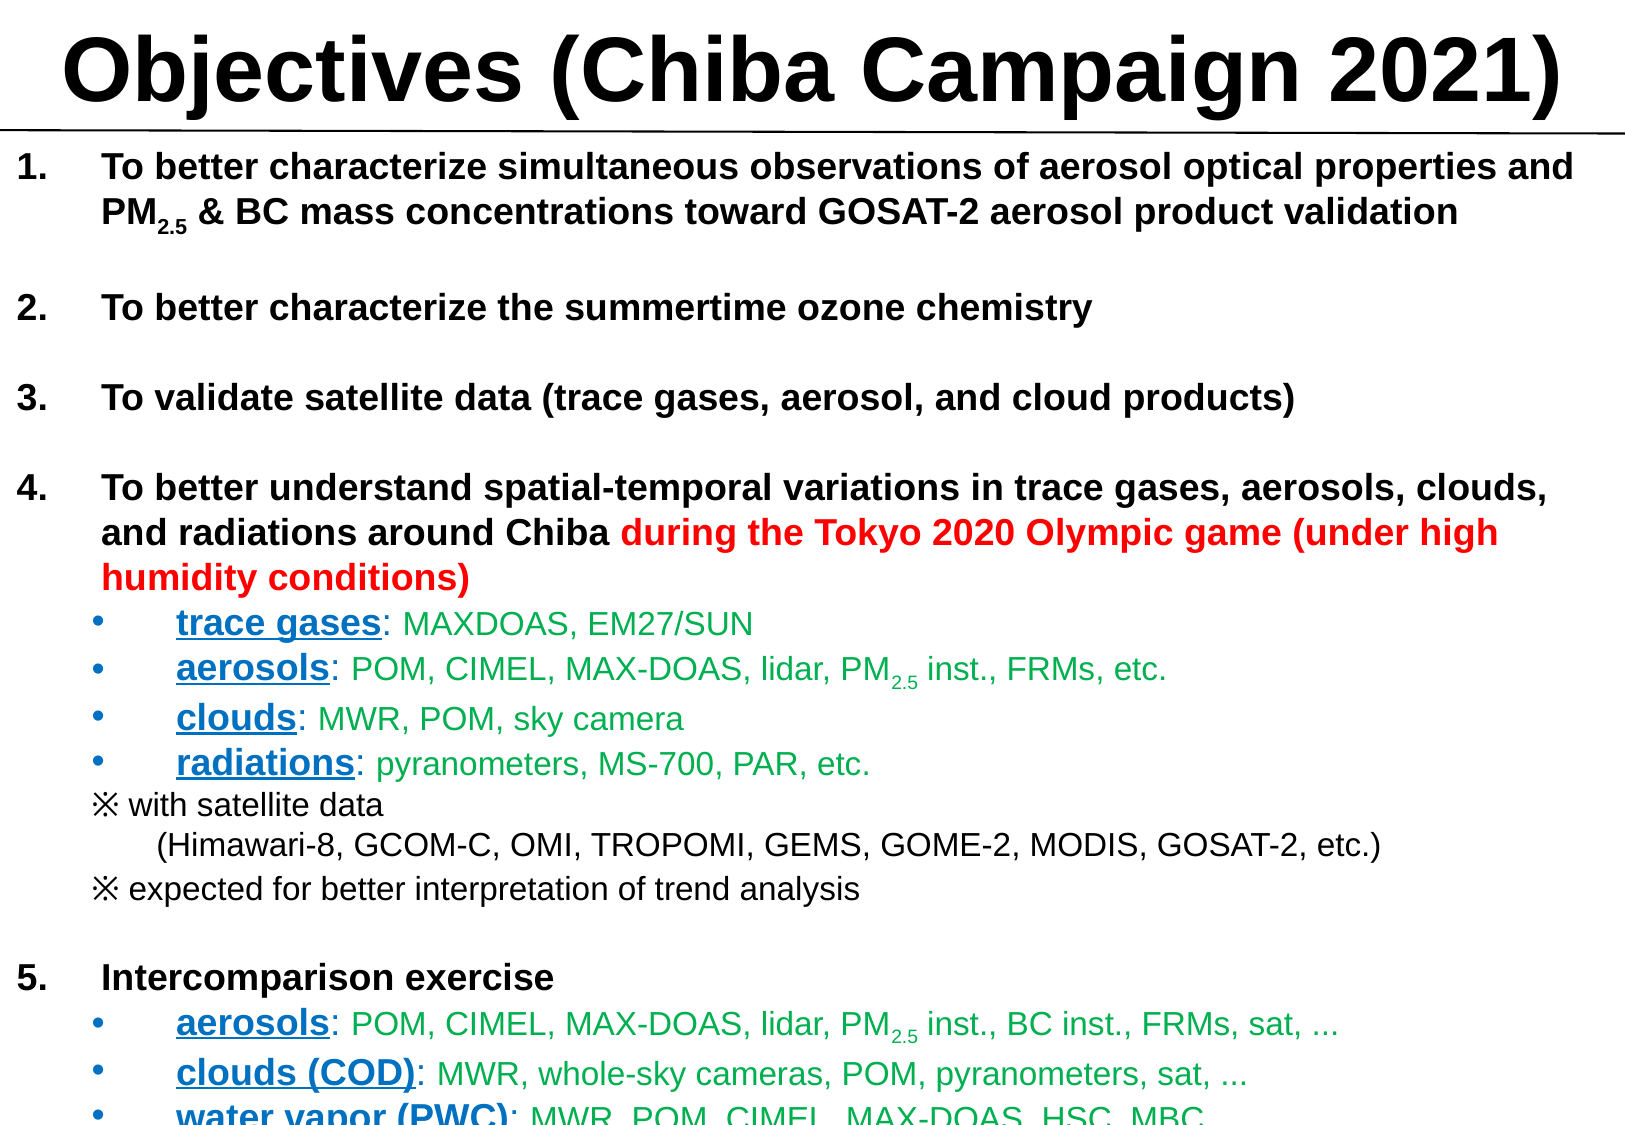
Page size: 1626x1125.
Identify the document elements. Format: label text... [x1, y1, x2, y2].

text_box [0, 130, 1625, 134]
text_box To better characterize simultaneous observations of aerosol optical properties and PM2.5 & BC mass concentrations toward GOSAT-2 aerosol product validation To better characterize the summertime ozone chemistry To validate satellite data (trace gases, aerosol, and cloud products) To better understand spatial-temporal variations in trace gases, aerosols, clouds, and radiations around Chiba during the Tokyo 2020 Olympic game (under high humidity conditions) trace gases: MAXDOAS, EM27/SUN aerosols: POM, CIMEL, MAX-DOAS, lidar, PM2.5 inst., FRMs, etc. clouds: MWR, POM, sky camera radiations: pyranometers, MS-700, PAR, etc. ※ with satellite data (Himawari-8, GCOM-C, OMI, TROPOMI, GEMS, GOME-2, MODIS, GOSAT-2, etc.) ※ expected for better interpretation of trend analysis Intercomparison exercise aerosols: POM, CIMEL, MAX-DOAS, lidar, PM2.5 inst., BC inst., FRMs, sat, ... clouds (COD): MWR, whole-sky cameras, POM, pyranometers, sat, ... water vapor (PWC): MWR, POM, CIMEL, MAX-DOAS, HSC, MBC, ... [1, 134, 1624, 1125]
text_box Objectives (Chiba Campaign 2021) [1, 2, 1624, 127]
